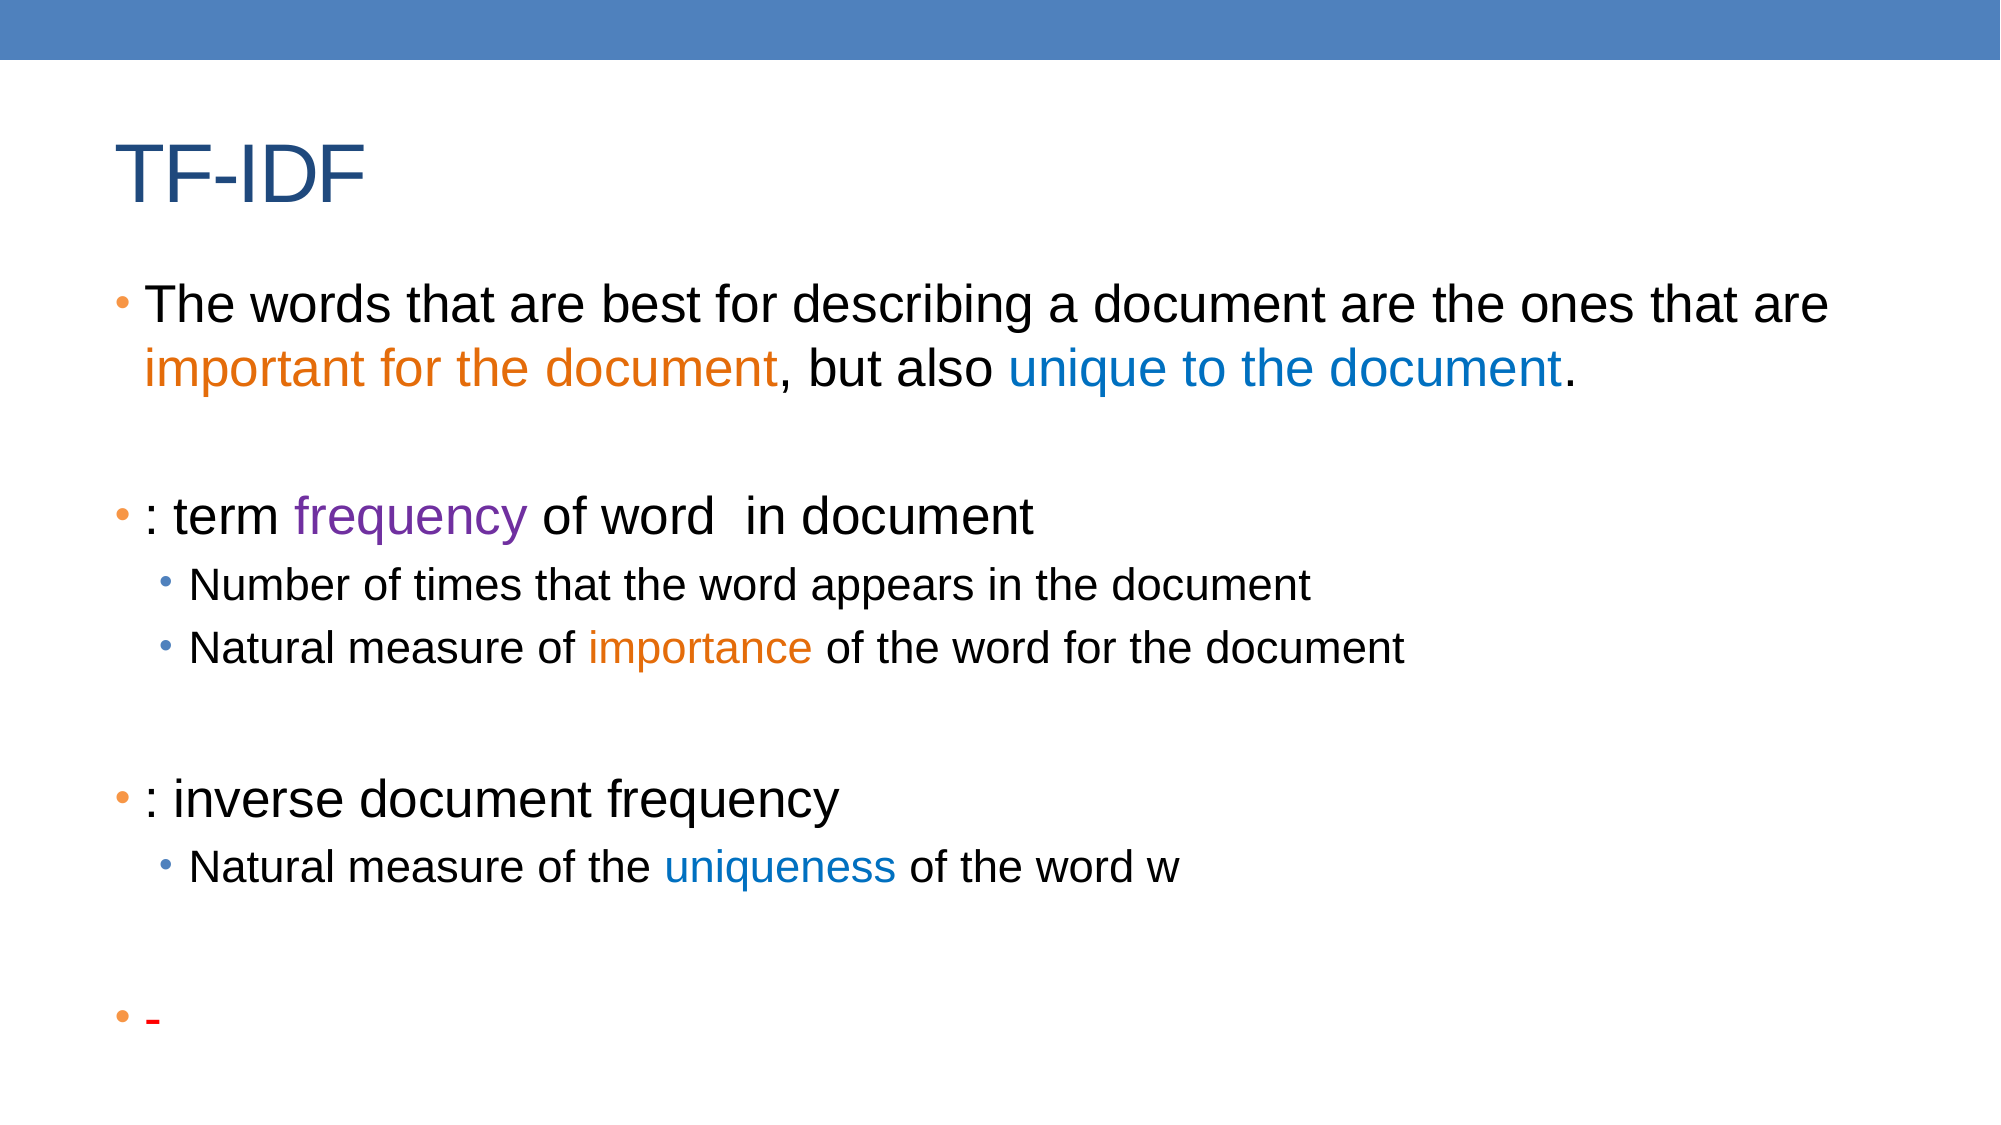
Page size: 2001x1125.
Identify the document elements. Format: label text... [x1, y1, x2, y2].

title TF-IDF [99, 87, 1900, 250]
